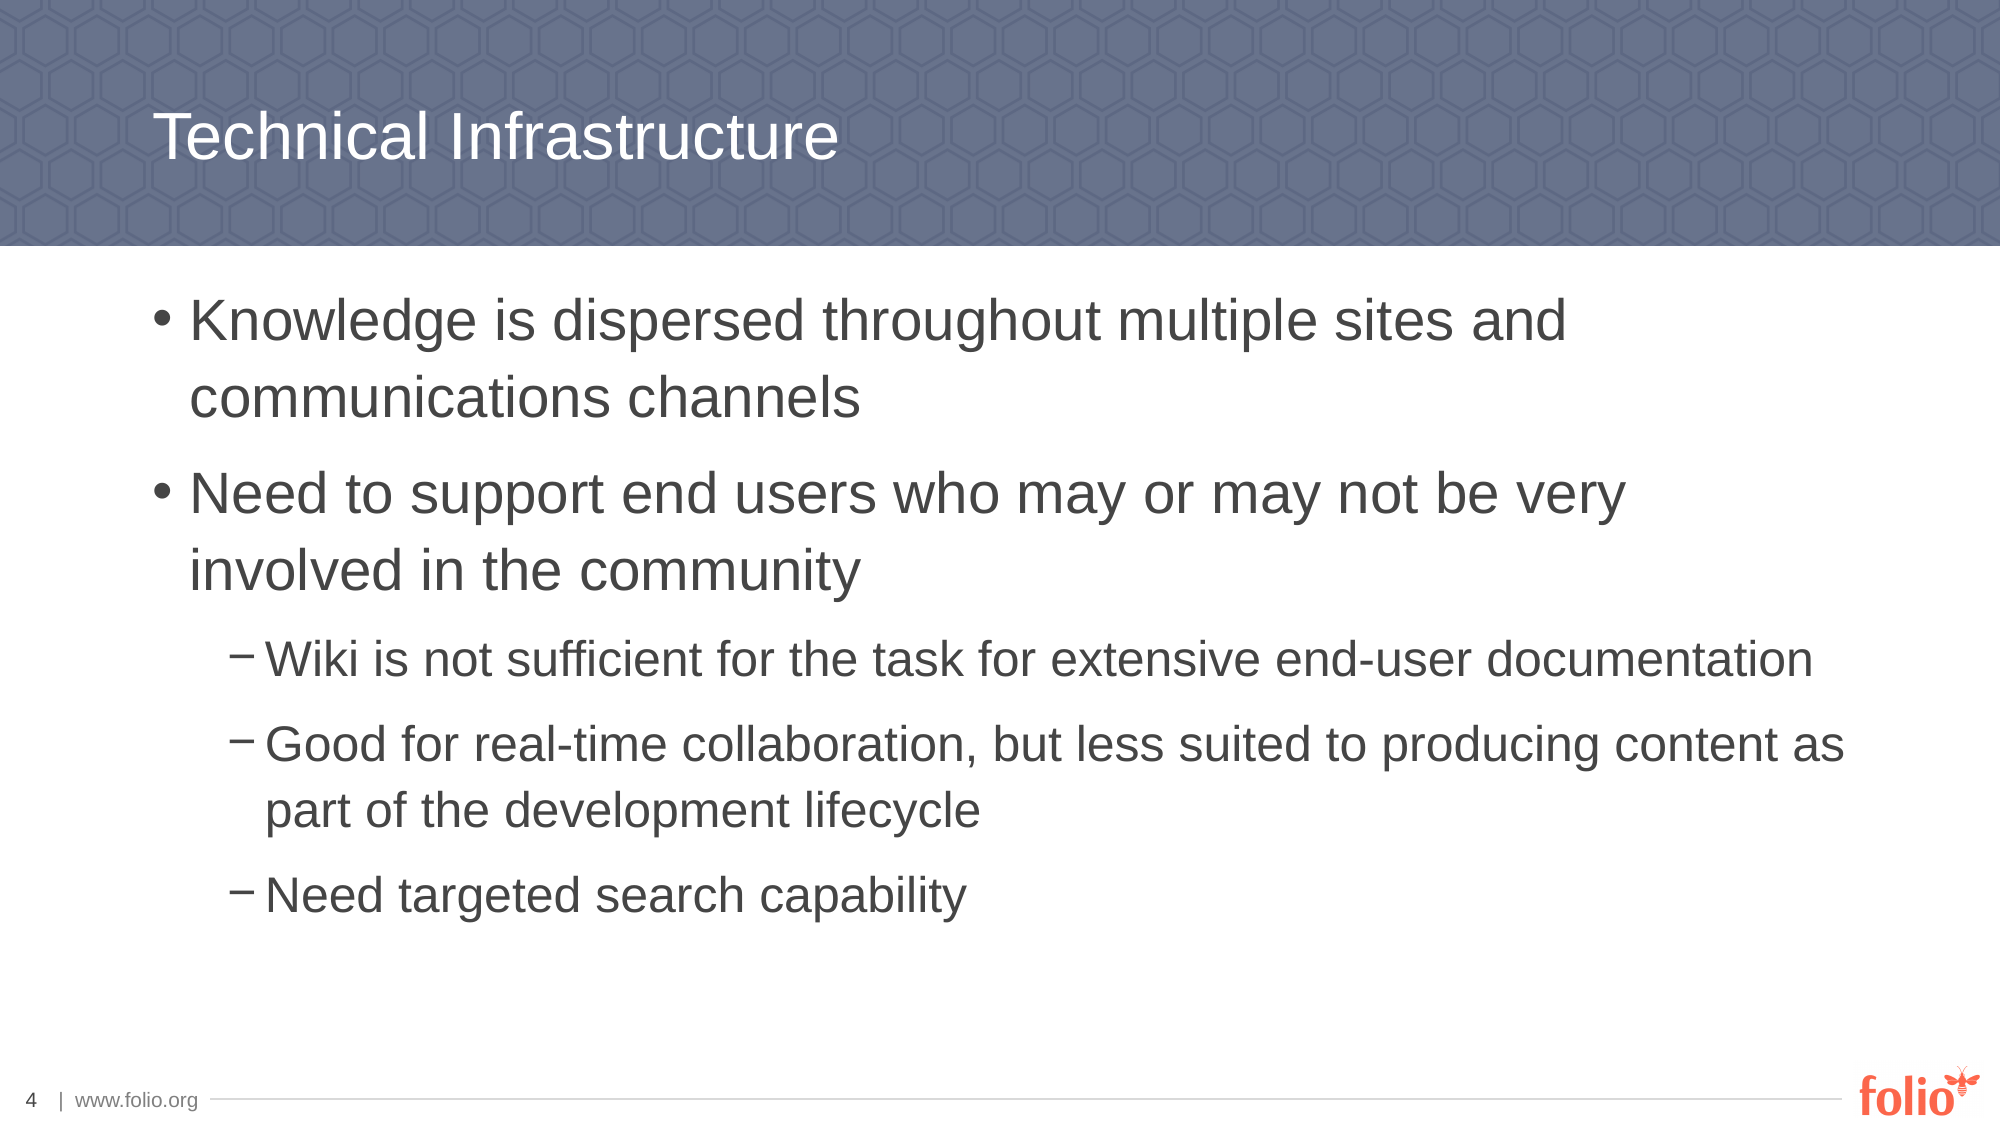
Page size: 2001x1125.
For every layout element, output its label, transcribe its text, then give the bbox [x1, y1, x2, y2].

title Technical Infrastructure [137, 77, 1863, 246]
list Knowledge is dispersed throughout multiple sites and communications channels Need to support end users who may or may not be very involved in the community Wiki is not sufficient for the task for extensive end-user documentation Good for real-time collaboration, but less suited to producing content as part of the development lifecycle Need targeted search capability [137, 267, 1863, 1049]
picture [0, 0, 2000, 246]
picture [1853, 1060, 1984, 1118]
